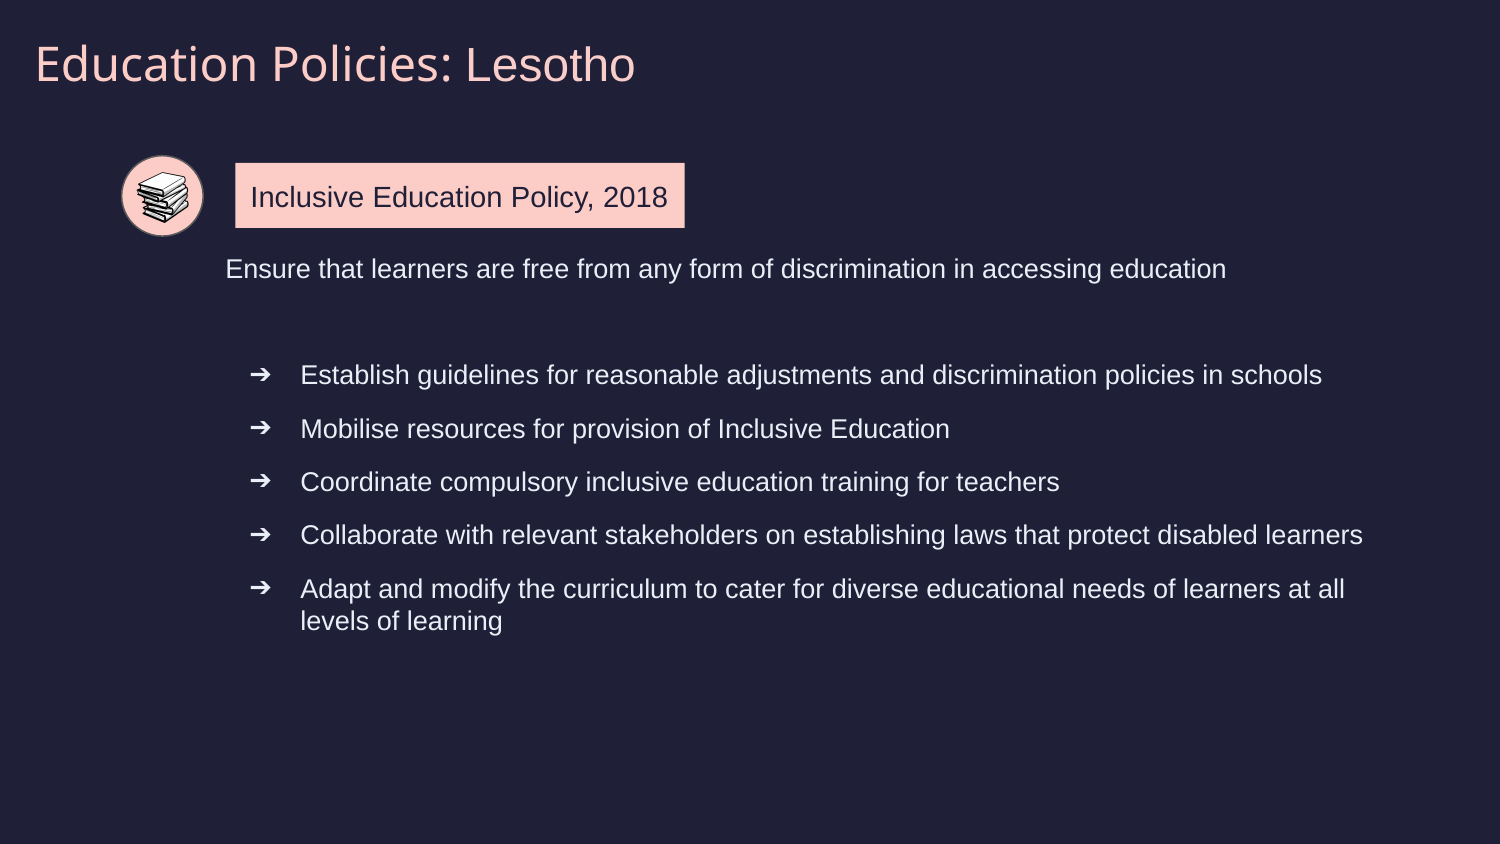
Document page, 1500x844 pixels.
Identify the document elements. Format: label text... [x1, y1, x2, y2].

text_box Education Policies: Lesotho [19, 18, 1488, 107]
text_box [121, 155, 1379, 689]
